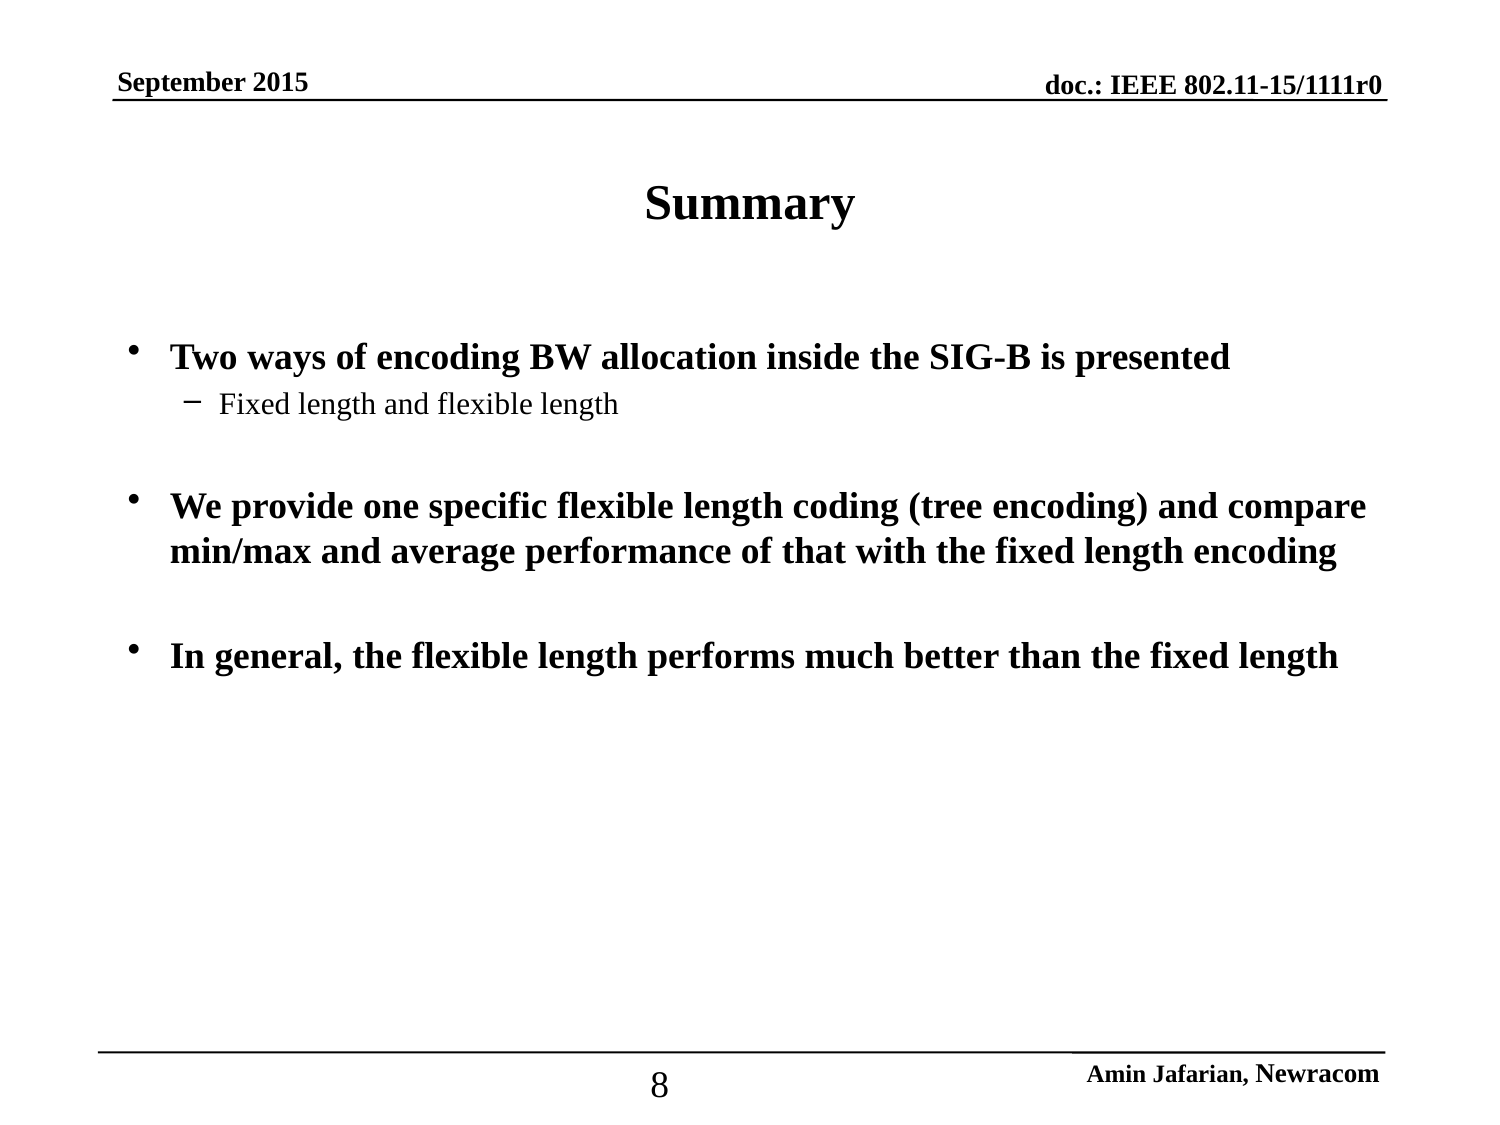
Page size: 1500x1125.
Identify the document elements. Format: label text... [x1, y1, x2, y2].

title Summary [112, 112, 1388, 288]
list Two ways of encoding BW allocation inside the SIG-B is presented Fixed length and flexible length We provide one specific flexible length coding (tree encoding) and compare min/max and average performance of that with the fixed length encoding In general, the flexible length performs much better than the fixed length [112, 324, 1388, 1001]
